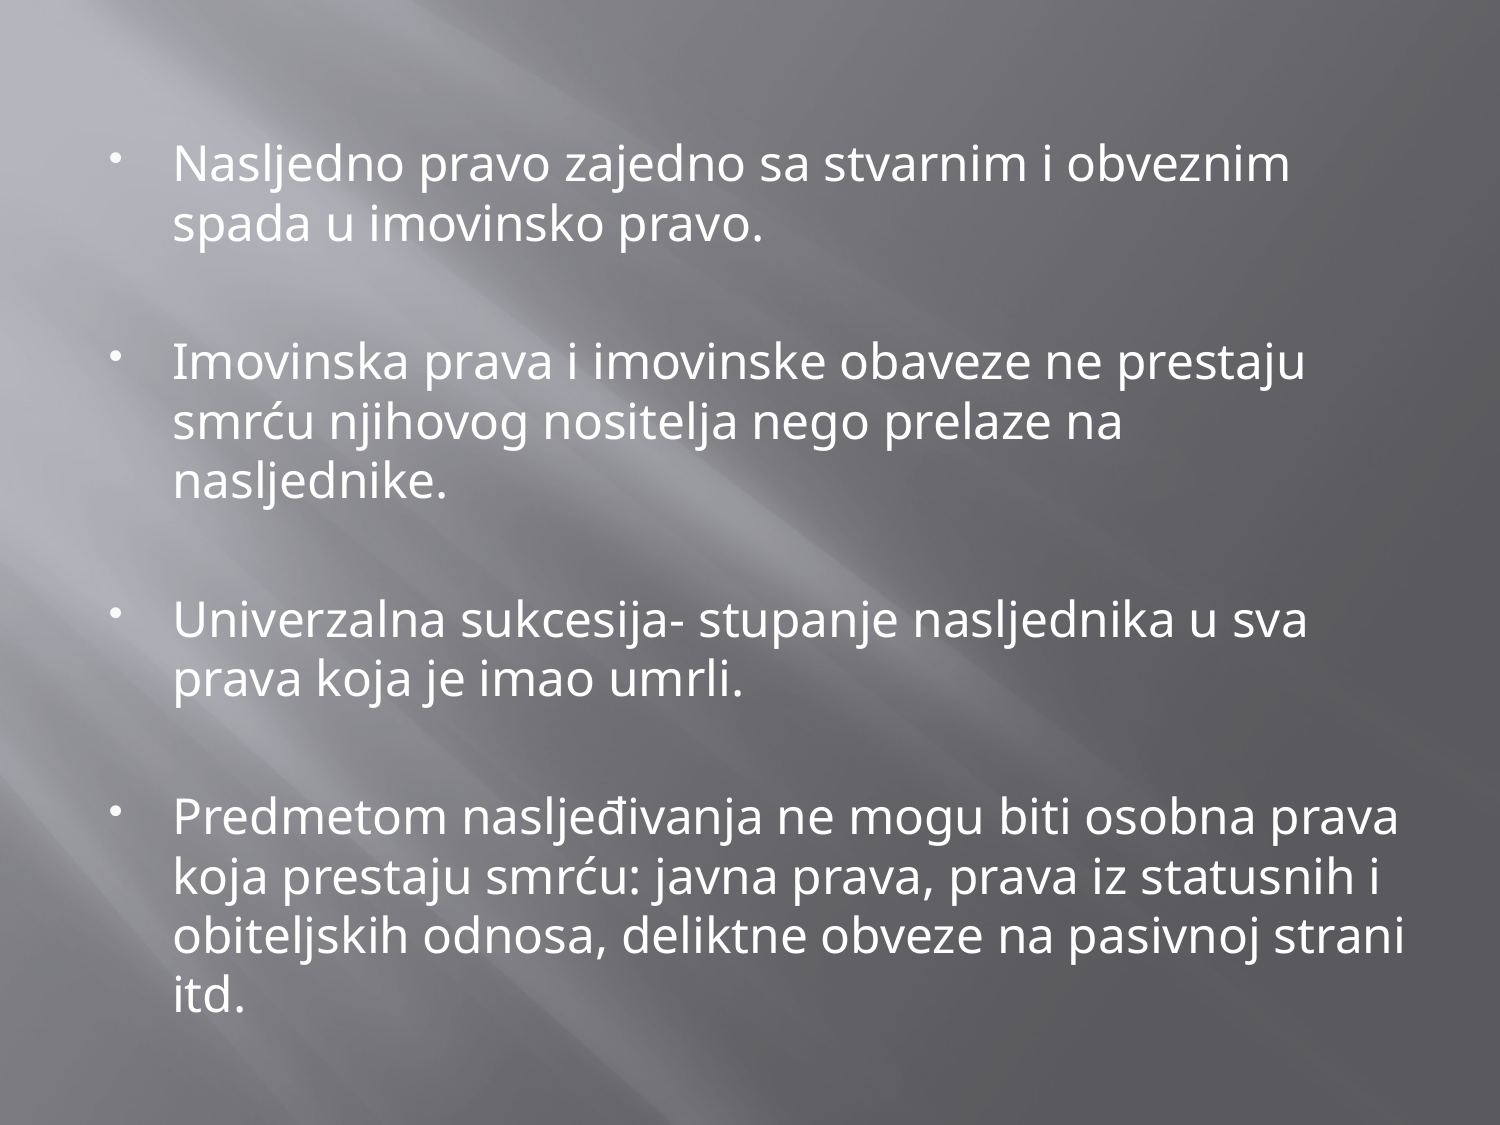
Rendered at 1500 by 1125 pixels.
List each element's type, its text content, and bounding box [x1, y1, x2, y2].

list Nasljedno pravo zajedno sa stvarnim i obveznim spada u imovinsko pravo. Imovinska prava i imovinske obaveze ne prestaju smrću njihovog nositelja nego prelaze na nasljednike. Univerzalna sukcesija- stupanje nasljednika u sva prava koja je imao umrli. Predmetom nasljeđivanja ne mogu biti osobna prava koja prestaju smrću: javna prava, prava iz statusnih i obiteljskih odnosa, deliktne obveze na pasivnoj strani itd. [75, 125, 1425, 1035]
